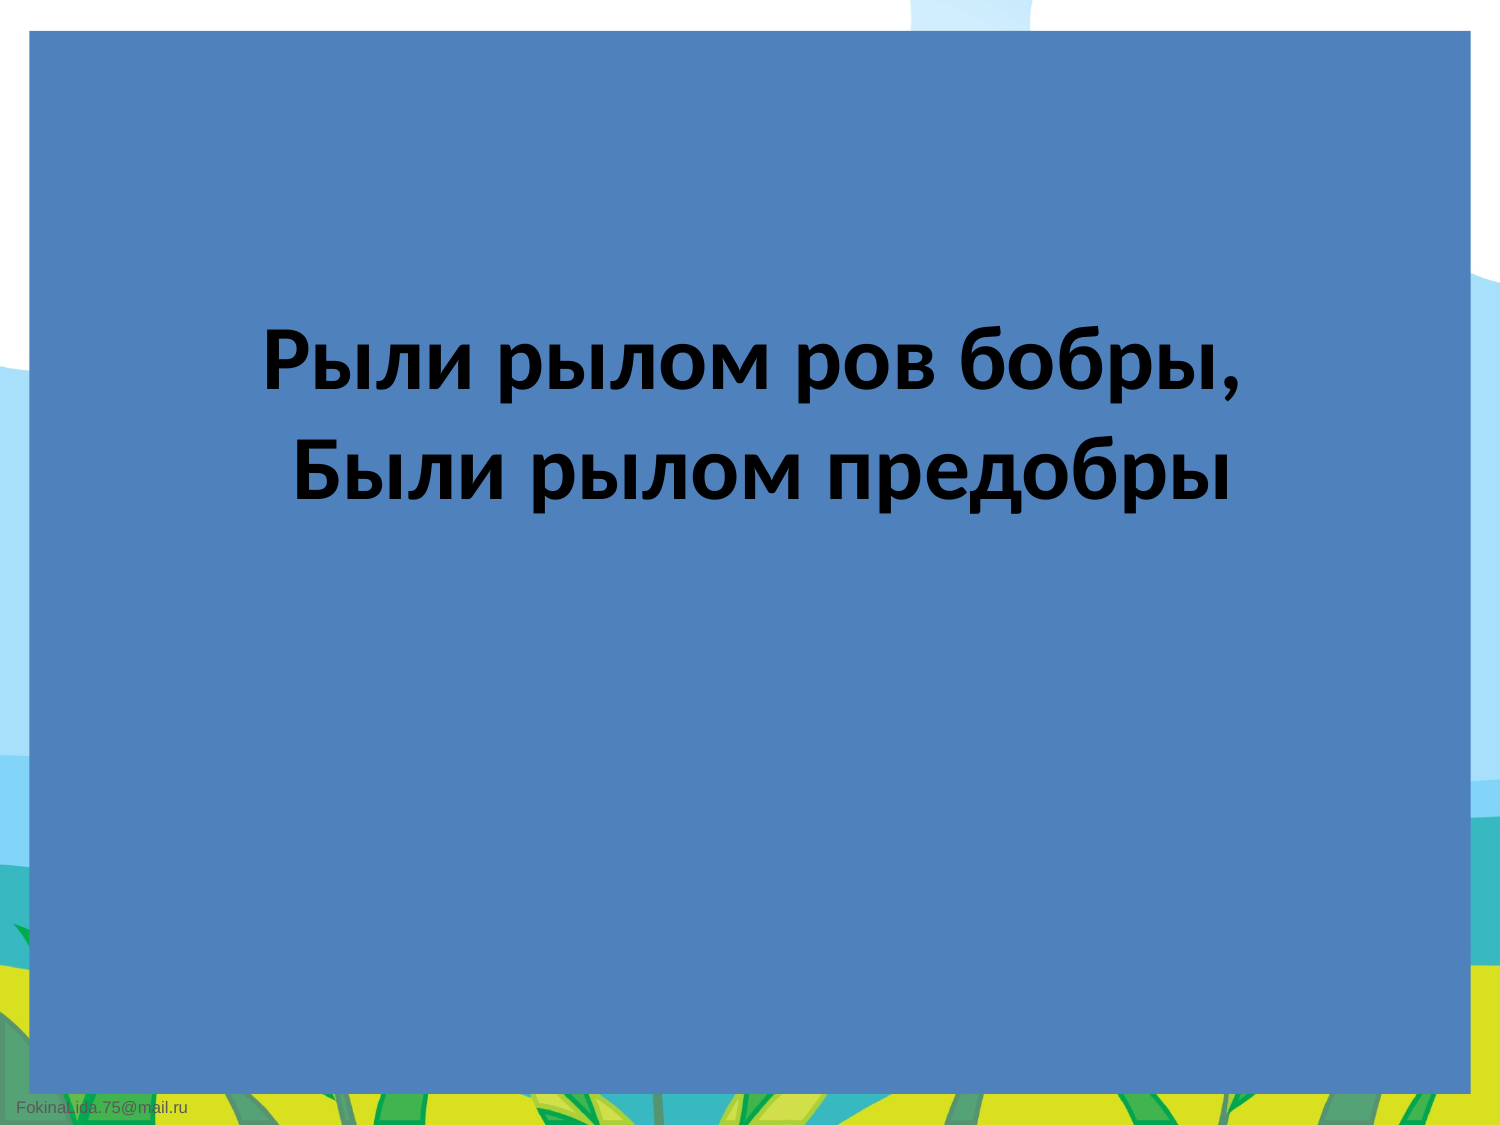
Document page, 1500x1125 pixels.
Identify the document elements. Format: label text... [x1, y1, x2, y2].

picture [0, 0, 1500, 1125]
title Рыли рылом ров бобры, Были рылом предобры [88, 314, 1439, 503]
